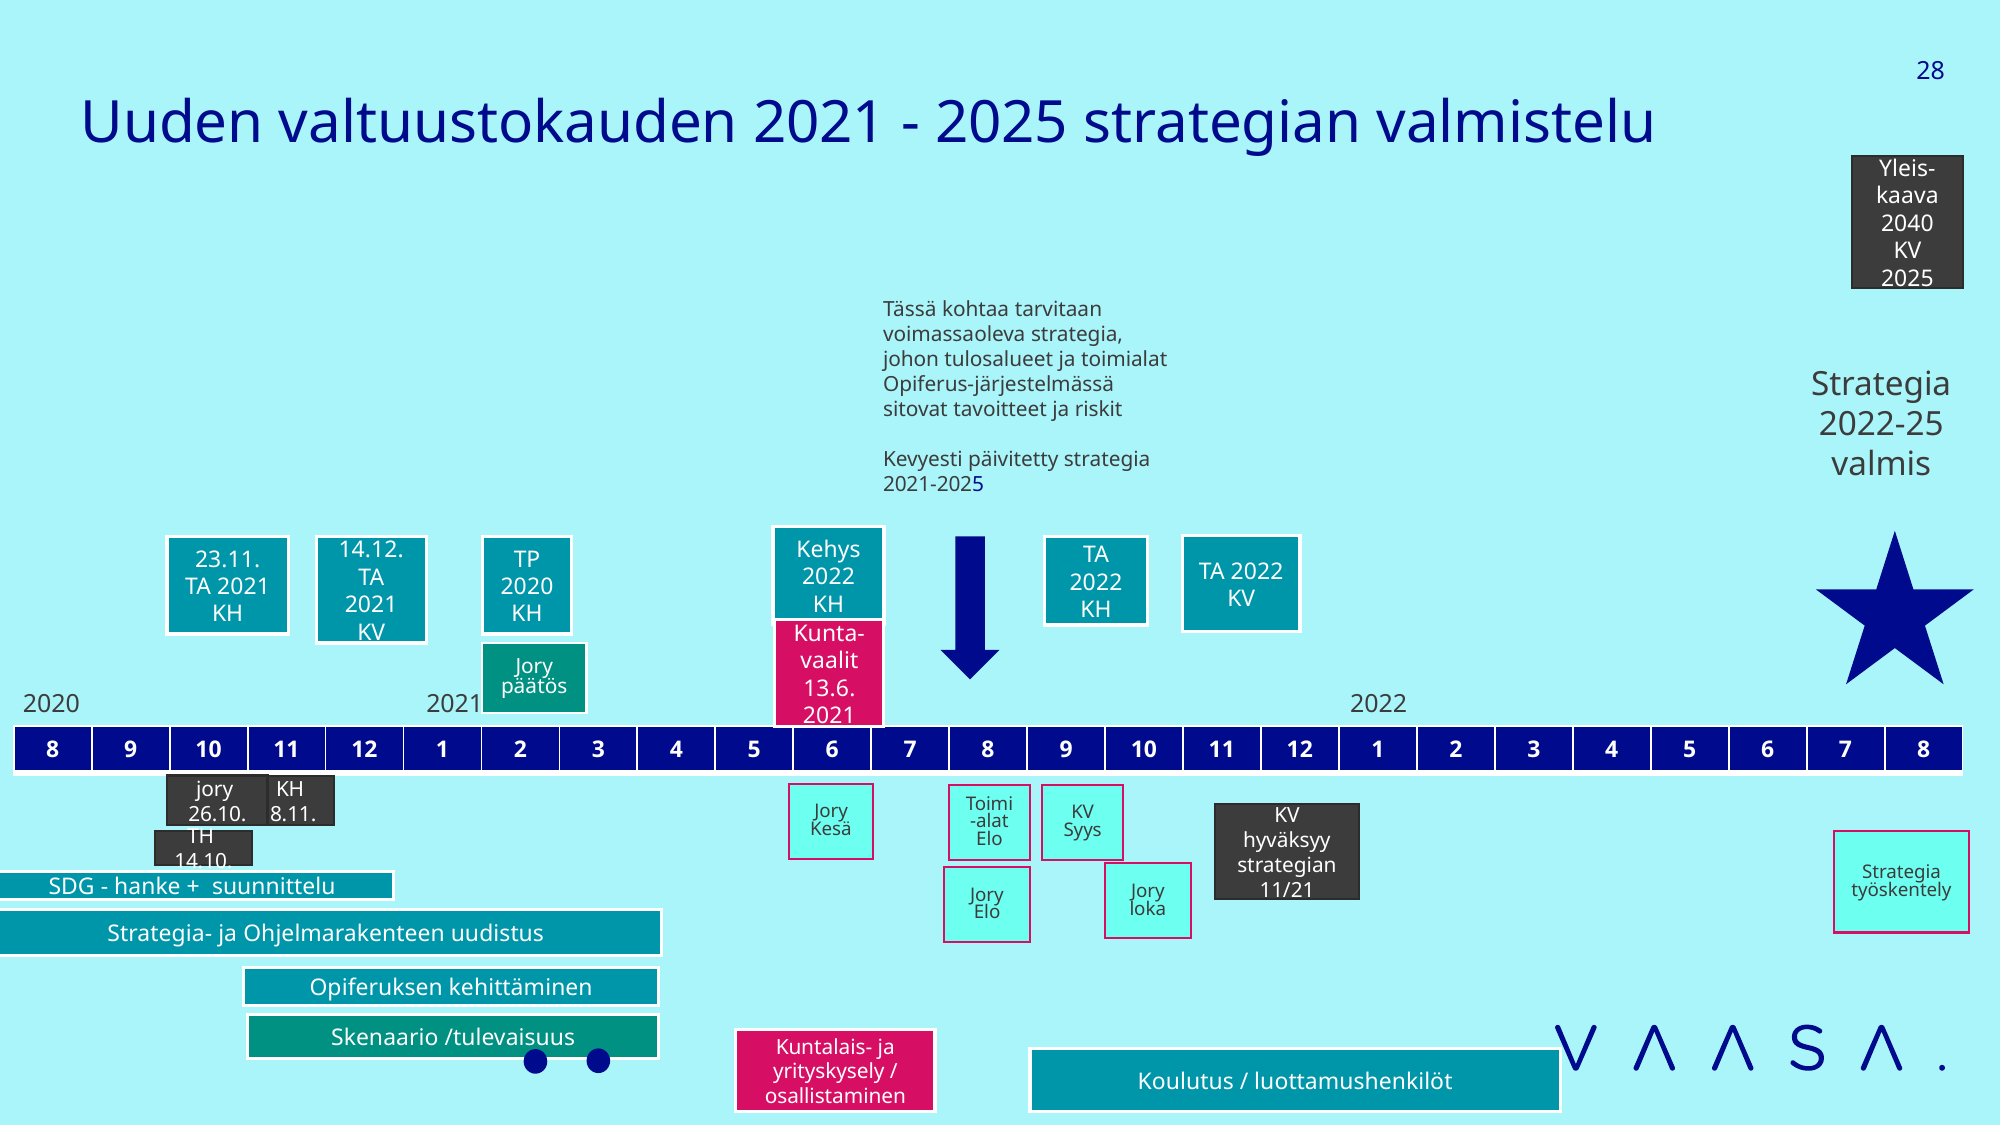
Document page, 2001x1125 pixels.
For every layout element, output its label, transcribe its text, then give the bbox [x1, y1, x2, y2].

table_header 2 [1418, 727, 1494, 770]
text_box [1812, 527, 1977, 688]
text_box KV Syys [1041, 784, 1124, 861]
text_box Toimi-alat Elo [948, 784, 1031, 861]
table_header 6 [794, 728, 870, 770]
table_header 7 [872, 727, 948, 770]
text_box Strategia 2022-25 valmis [1780, 355, 1982, 490]
text_box KH 8.11. [269, 775, 335, 826]
text_box Koulutus / luottamushenkilöt [1028, 1047, 1562, 1113]
text_box TA 2022 KV [1181, 534, 1302, 633]
text_box Strategia- ja Ohjelmarakenteen uudistus [0, 908, 663, 957]
text_box Tässä kohtaa tarvitaan voimassaoleva strategia, johon tulosalueet ja toimialat Opiferus-järjestelmässä sitovat tavoitteet ja riskit Kevyesti päivitetty strategia 2021-2025 [868, 288, 1183, 504]
table_header 2 [482, 727, 559, 770]
text_box Jory Elo [943, 866, 1031, 943]
table_header 9 [93, 727, 169, 770]
text_box 2021 [411, 680, 499, 726]
slide_number 28 [1874, 54, 1945, 115]
text_box 2020 [8, 680, 95, 726]
table_header 11 [1184, 727, 1260, 770]
table_header 3 [560, 727, 636, 770]
text_box Kunta-vaalit 13.6. 2021 [773, 618, 885, 728]
table_header 8 [950, 727, 1026, 770]
text_box Opiferuksen kehittäminen [242, 966, 660, 1007]
text_box [585, 1047, 612, 1075]
text_box 2022 [1335, 680, 1423, 726]
text_box KV hyväksyy strategian 11/21 [1214, 803, 1360, 900]
table_header 5 [1652, 727, 1728, 770]
table_header 3 [1496, 727, 1572, 770]
table_header 5 [716, 727, 792, 770]
text_box Yleis-kaava 2040 KV 2025 [1851, 155, 1964, 289]
table_header 1 [404, 727, 481, 770]
text_box 14.12. TA 2021 KV [315, 535, 428, 645]
table_header 4 [638, 727, 714, 770]
text_box [522, 1048, 549, 1075]
table_header 9 [1028, 727, 1104, 770]
table_header 10 [171, 727, 247, 770]
text_box Skenaario /tulevaisuus [246, 1013, 660, 1060]
table_header 8 [15, 727, 91, 770]
text_box [938, 535, 1003, 681]
table_header 4 [1574, 727, 1650, 770]
table_header 7 [1808, 727, 1884, 770]
text_box Jory päätös [481, 642, 588, 714]
title Uuden valtuustokauden 2021 - 2025 strategian valmistelu [80, 84, 1853, 226]
table_header 1 [1340, 727, 1416, 770]
text_box Kuntalais- ja yrityskysely / osallistaminen [734, 1028, 937, 1113]
text_box Kehys 2022 KH [771, 525, 886, 626]
text_box Jory loka [1104, 862, 1192, 939]
table_header 11 [249, 727, 325, 770]
text_box TA 2022 KH [1043, 535, 1149, 627]
table_header 10 [1106, 727, 1182, 770]
text_box TH 14.10. [154, 830, 253, 866]
text_box Jory Kesä [788, 783, 874, 860]
text_box SDG - hanke + suunnittelu [0, 870, 395, 901]
table_header 6 [1730, 727, 1806, 770]
text_box TP 2020 KH [481, 535, 573, 636]
table_header 8 [1886, 727, 1962, 770]
table_header 12 [326, 727, 403, 770]
text_box Strategia työskentely [1833, 830, 1970, 934]
text_box 23.11. TA 2021 KH [165, 535, 290, 636]
table_header 12 [1262, 727, 1338, 770]
text_box jory 26.10. [166, 774, 269, 826]
